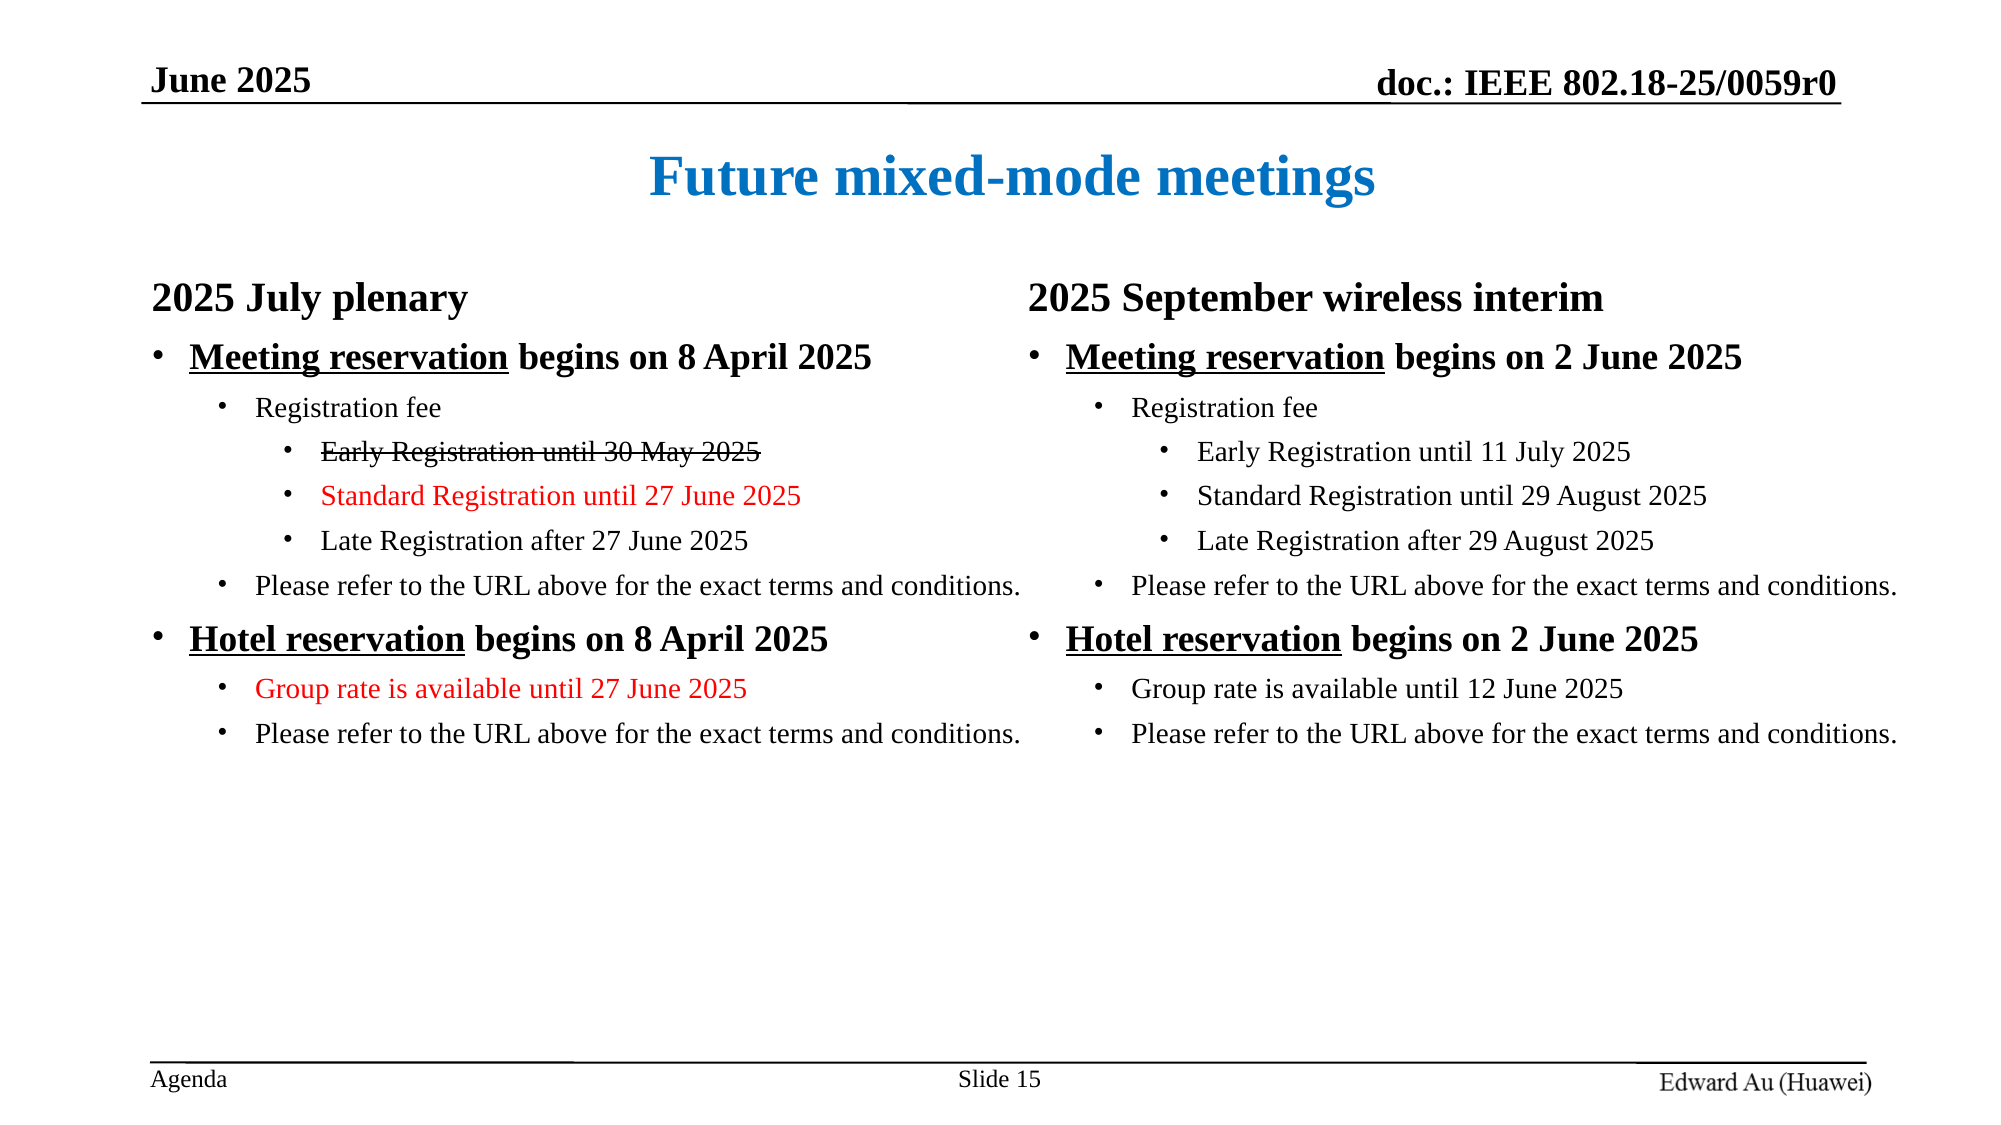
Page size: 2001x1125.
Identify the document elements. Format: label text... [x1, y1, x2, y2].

slide_number Slide 15 [933, 1071, 1067, 1123]
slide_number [149, 54, 651, 101]
text_box 2025 September wireless interim Meeting reservation begins on 2 June 2025 Registration fee Early Registration until 11 July 2025 Standard Registration until 29 August 2025 Late Registration after 29 August 2025 Please refer to the URL above for the exact terms and conditions. Hotel reservation begins on 2 June 2025 Group rate is available until 12 June 2025 Please refer to the URL above for the exact terms and conditions. [1012, 262, 1939, 1071]
title Future mixed-mode meetings [162, 99, 1864, 246]
picture [1174, 1058, 1887, 1113]
text_box 2025 July plenary Meeting reservation begins on 8 April 2025 Registration fee Early Registration until 30 May 2025 Standard Registration until 27 June 2025 Late Registration after 27 June 2025 Please refer to the URL above for the exact terms and conditions. Hotel reservation begins on 8 April 2025 Group rate is available until 27 June 2025 Please refer to the URL above for the exact terms and conditions. [136, 262, 1012, 1071]
